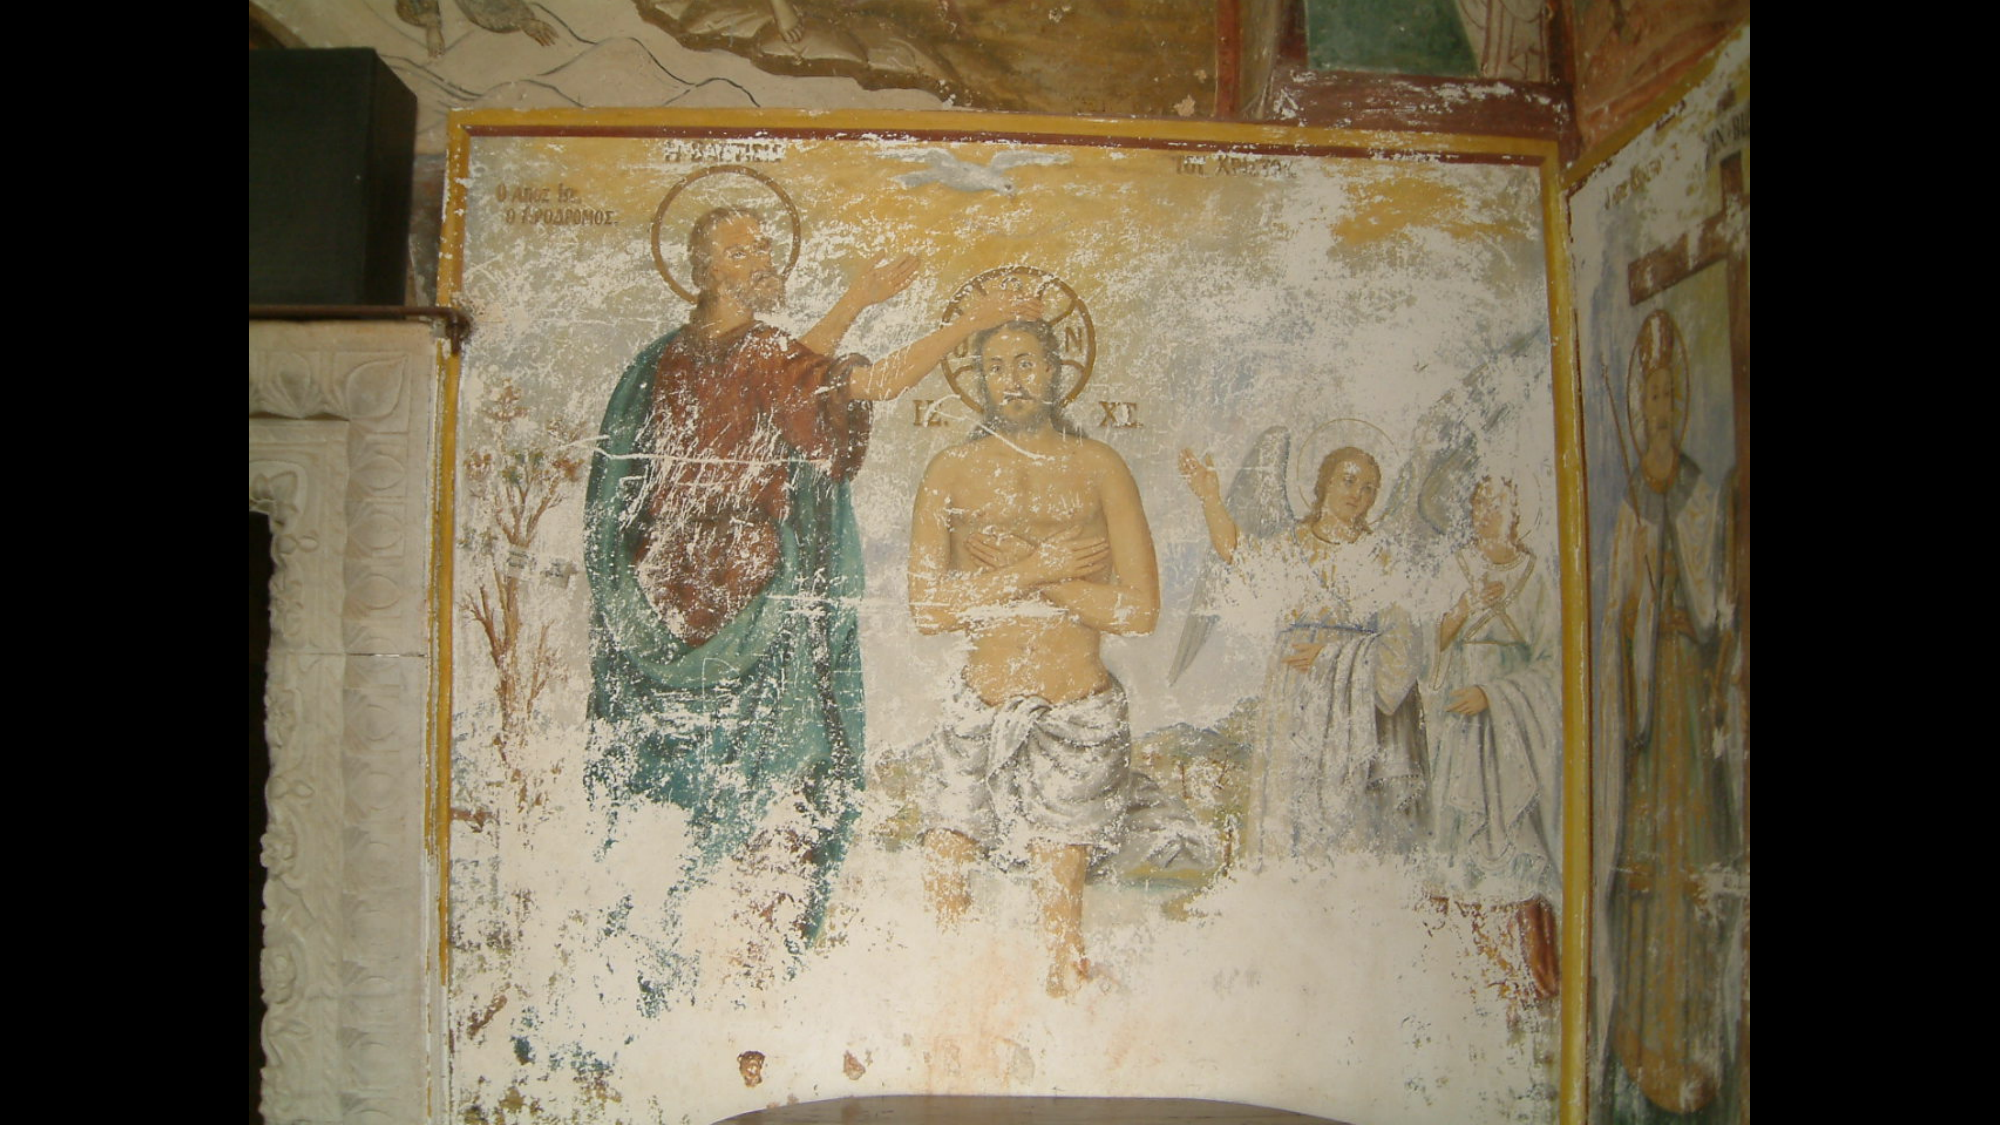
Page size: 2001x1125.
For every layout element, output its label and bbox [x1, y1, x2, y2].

picture [249, 0, 1750, 1125]
